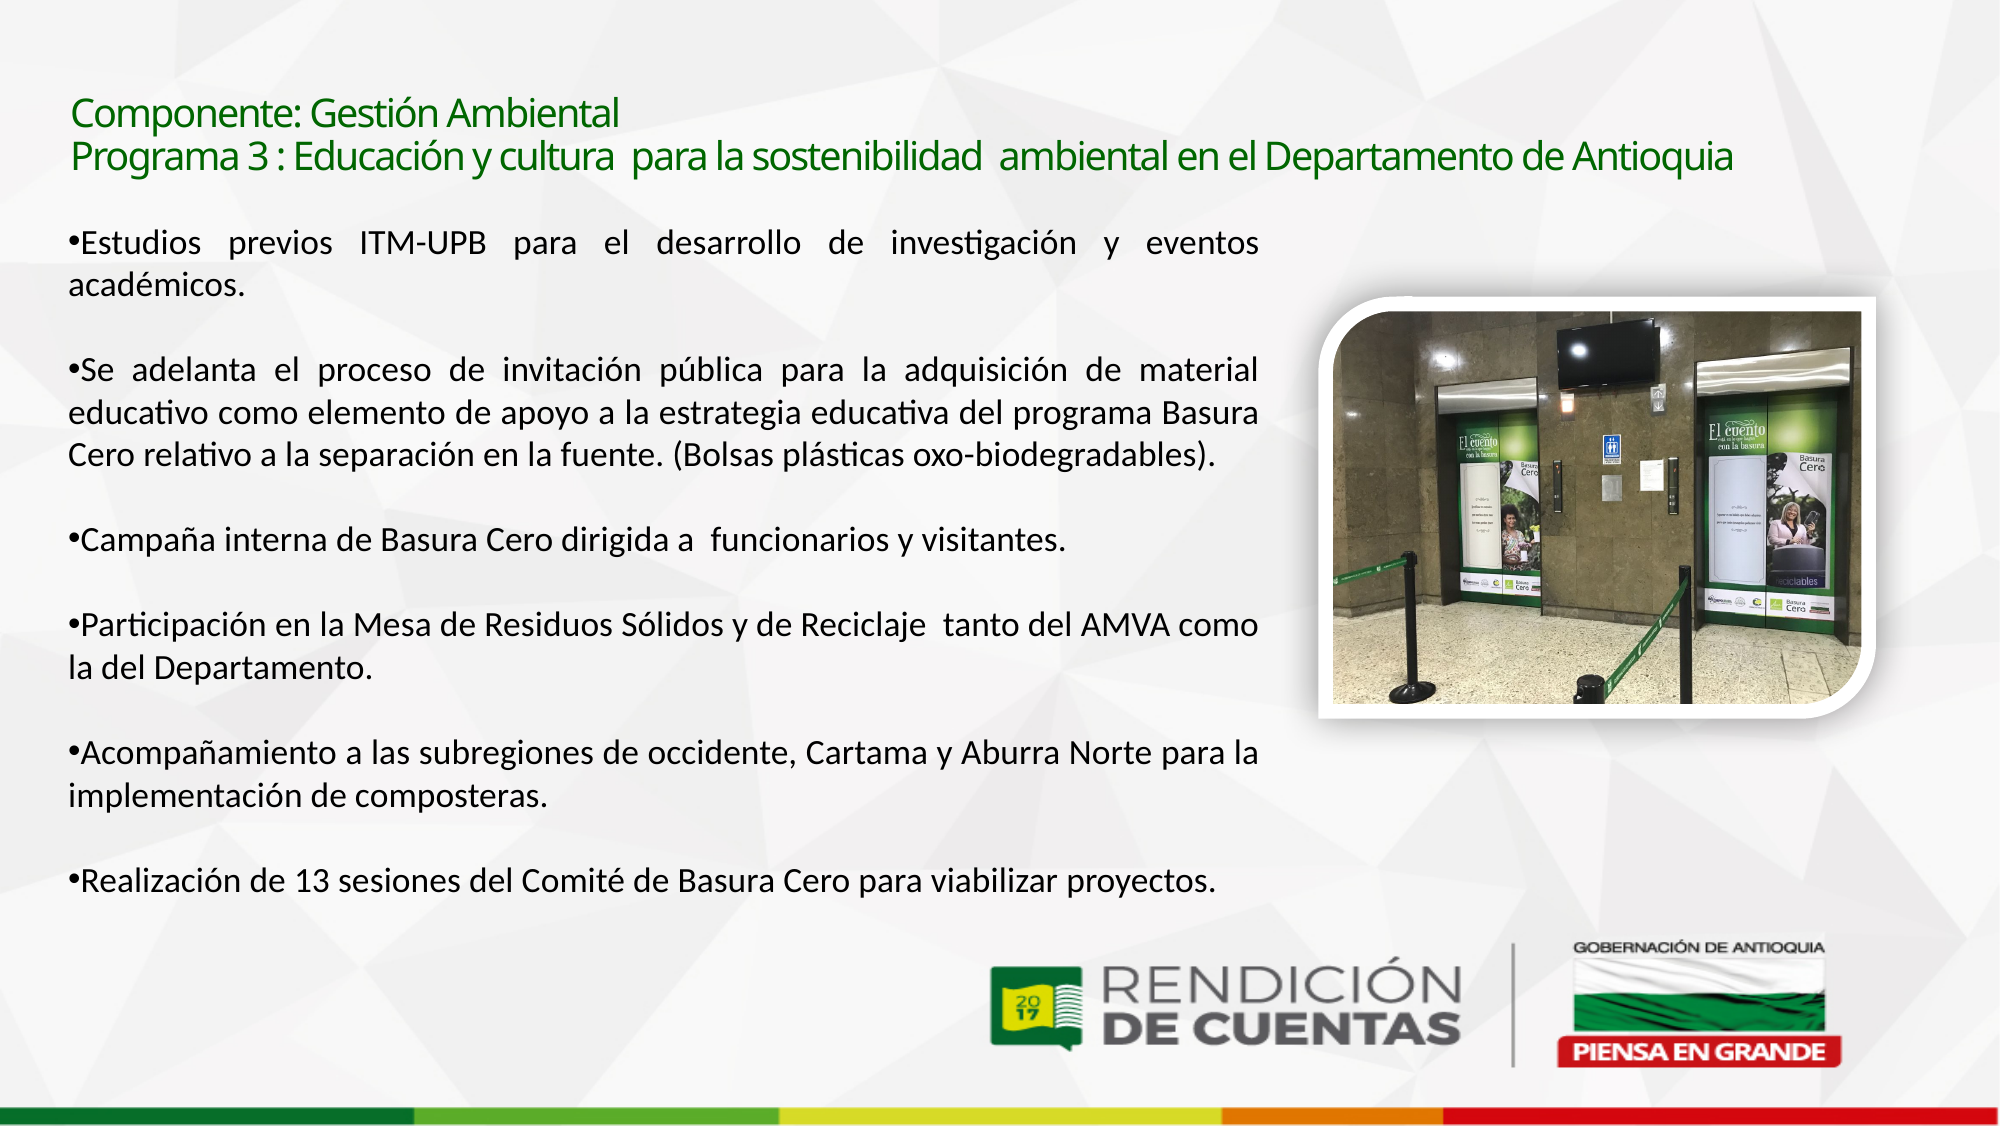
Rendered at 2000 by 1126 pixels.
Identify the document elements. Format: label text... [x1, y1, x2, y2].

picture [0, 0, 2000, 1126]
text_box Componente: Gestión Ambiental Programa 3 : Educación y cultura para la sostenibilidad ambiental en el Departamento de Antioquia [55, 29, 1933, 217]
text_box Estudios previos ITM-UPB para el desarrollo de investigación y eventos académicos. Se adelanta el proceso de invitación pública para la adquisición de material educativo como elemento de apoyo a la estrategia educativa del programa Basura Cero relativo a la separación en la fuente. (Bolsas plásticas oxo-biodegradables). Campaña interna de Basura Cero dirigida a funcionarios y visitantes. Participación en la Mesa de Residuos Sólidos y de Reciclaje tanto del AMVA como la del Departamento. Acompañamiento a las subregiones de occidente, Cartama y Aburra Norte para la implementación de composteras. Realización de 13 sesiones del Comité de Basura Cero para viabilizar proyectos. [53, 211, 1276, 962]
